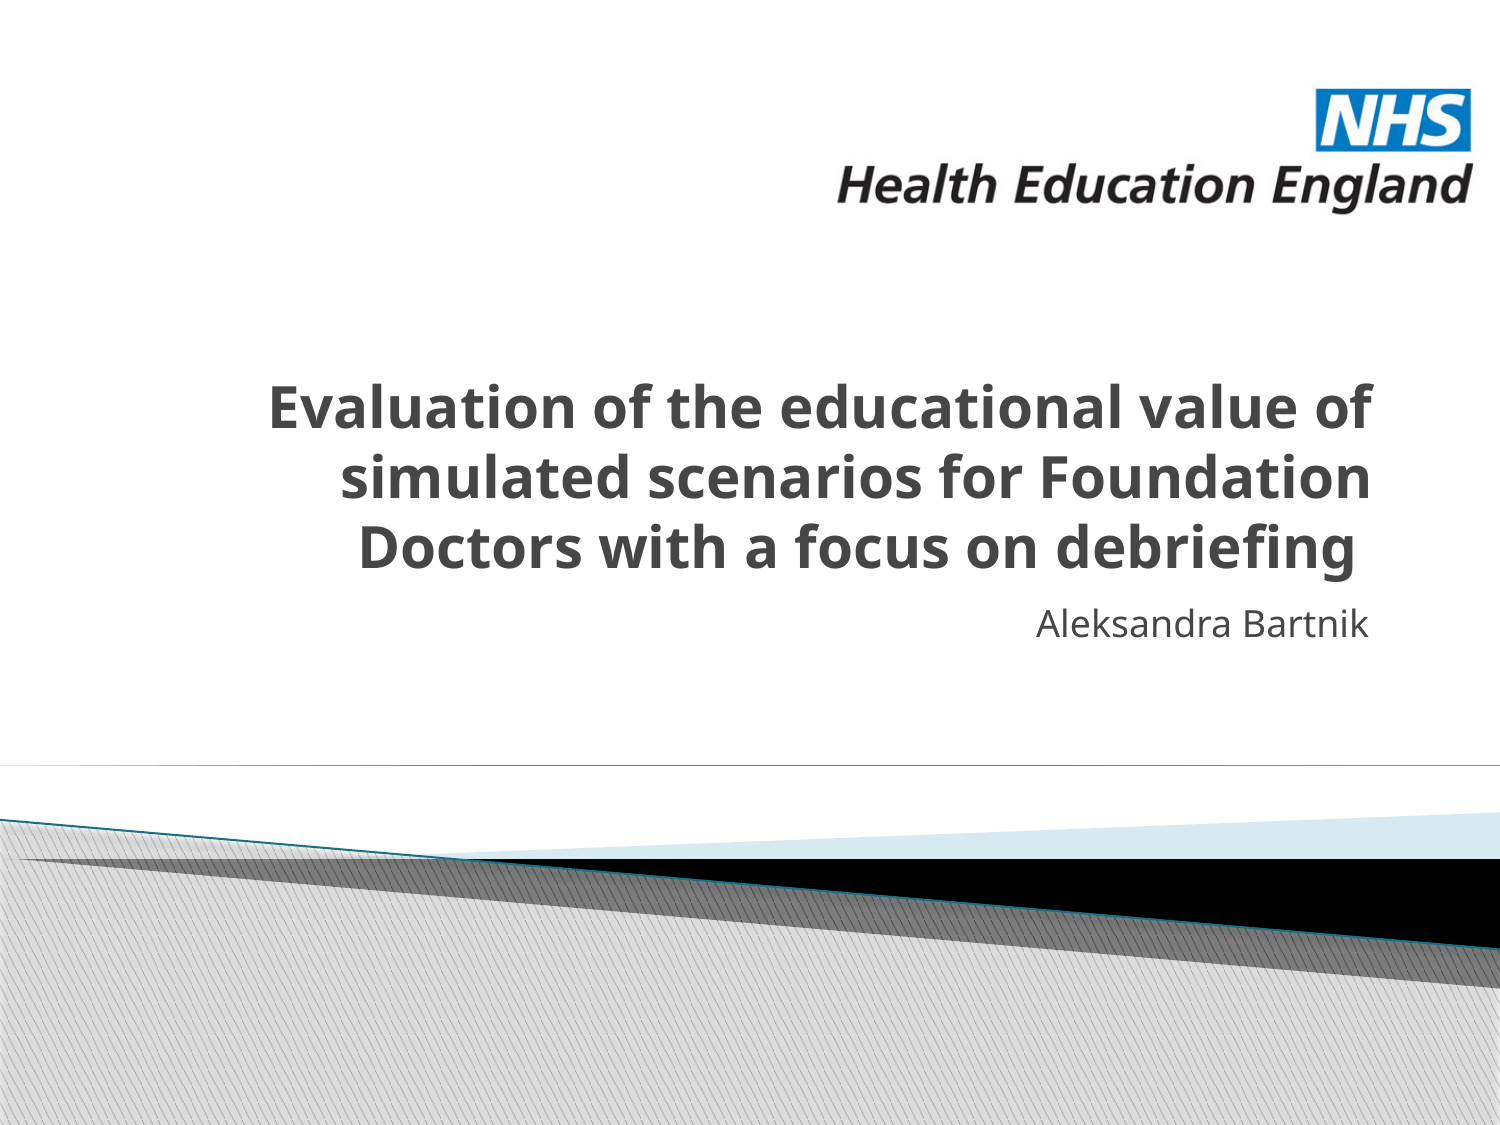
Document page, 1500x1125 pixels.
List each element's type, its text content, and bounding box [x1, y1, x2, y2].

subtitle Aleksandra Bartnik [112, 592, 1388, 790]
title Evaluation of the educational value of simulated scenarios for Foundation Doctors with a focus on debriefing [112, 287, 1388, 588]
picture [5, 859, 1500, 989]
picture [801, 0, 1500, 324]
